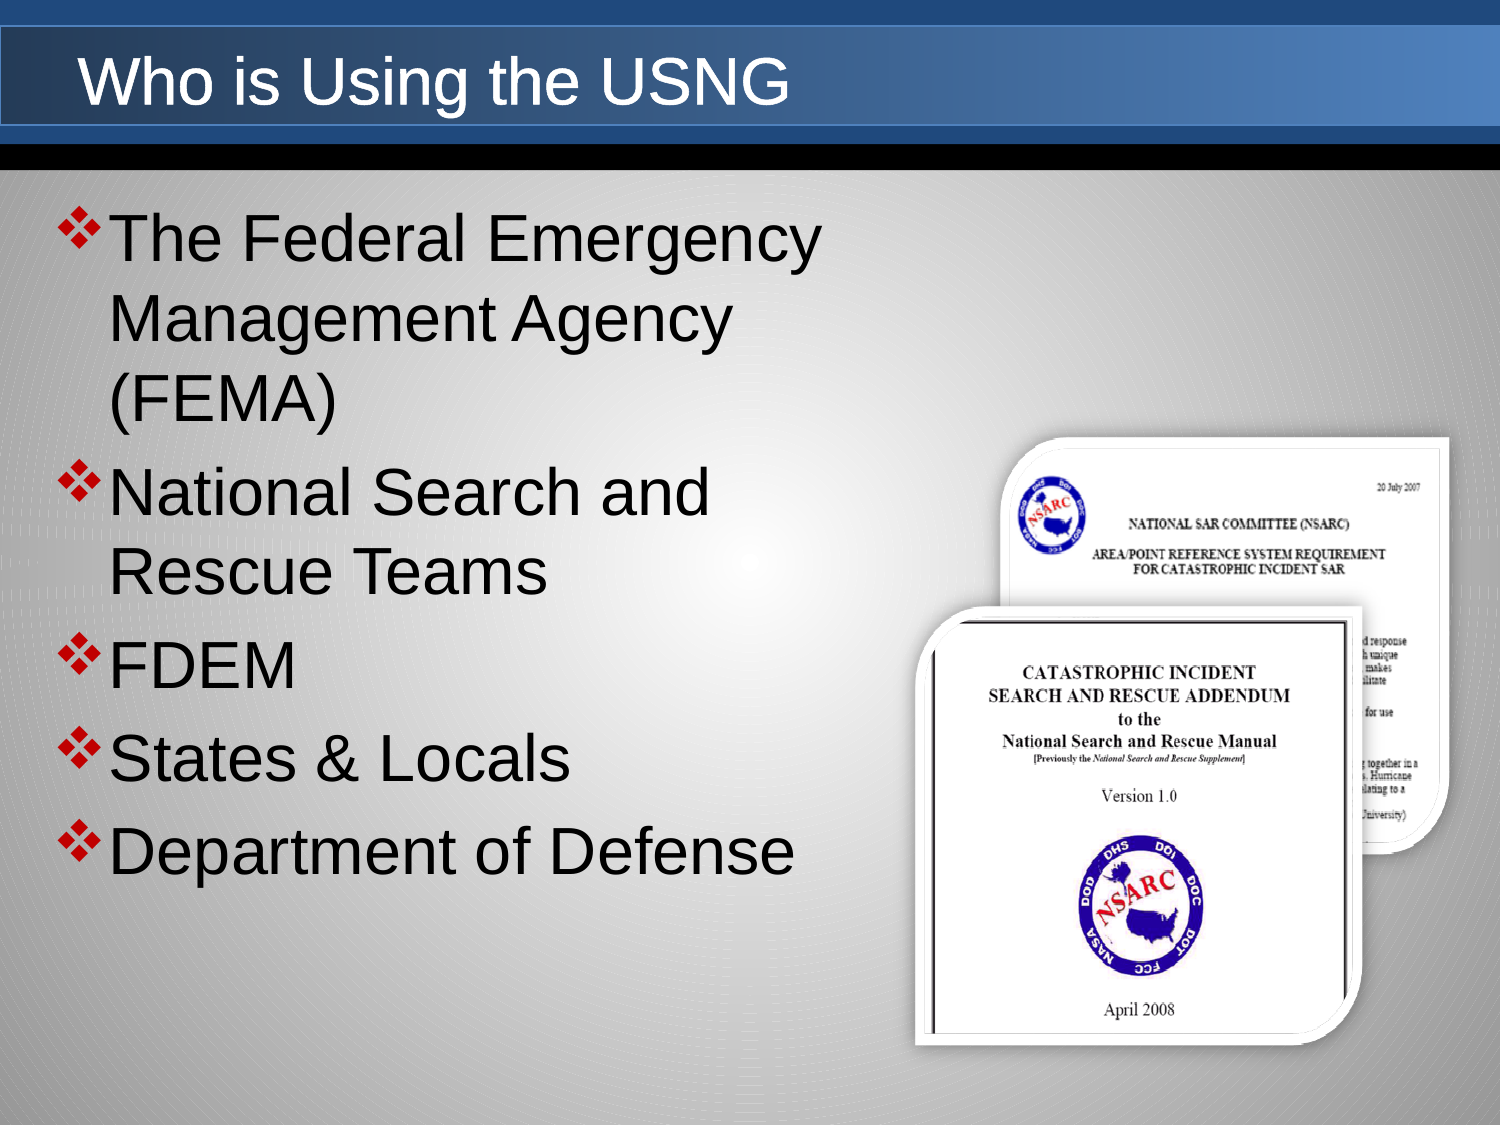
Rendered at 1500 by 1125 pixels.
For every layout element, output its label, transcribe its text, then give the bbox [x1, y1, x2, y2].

text_box [462, 699, 882, 875]
list The Federal Emergency Management Agency (FEMA) National Search and Rescue Teams FDEM States & Locals Department of Defense [37, 187, 926, 1083]
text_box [887, 407, 1476, 1078]
title Who is Using the USNG [62, 33, 1363, 122]
